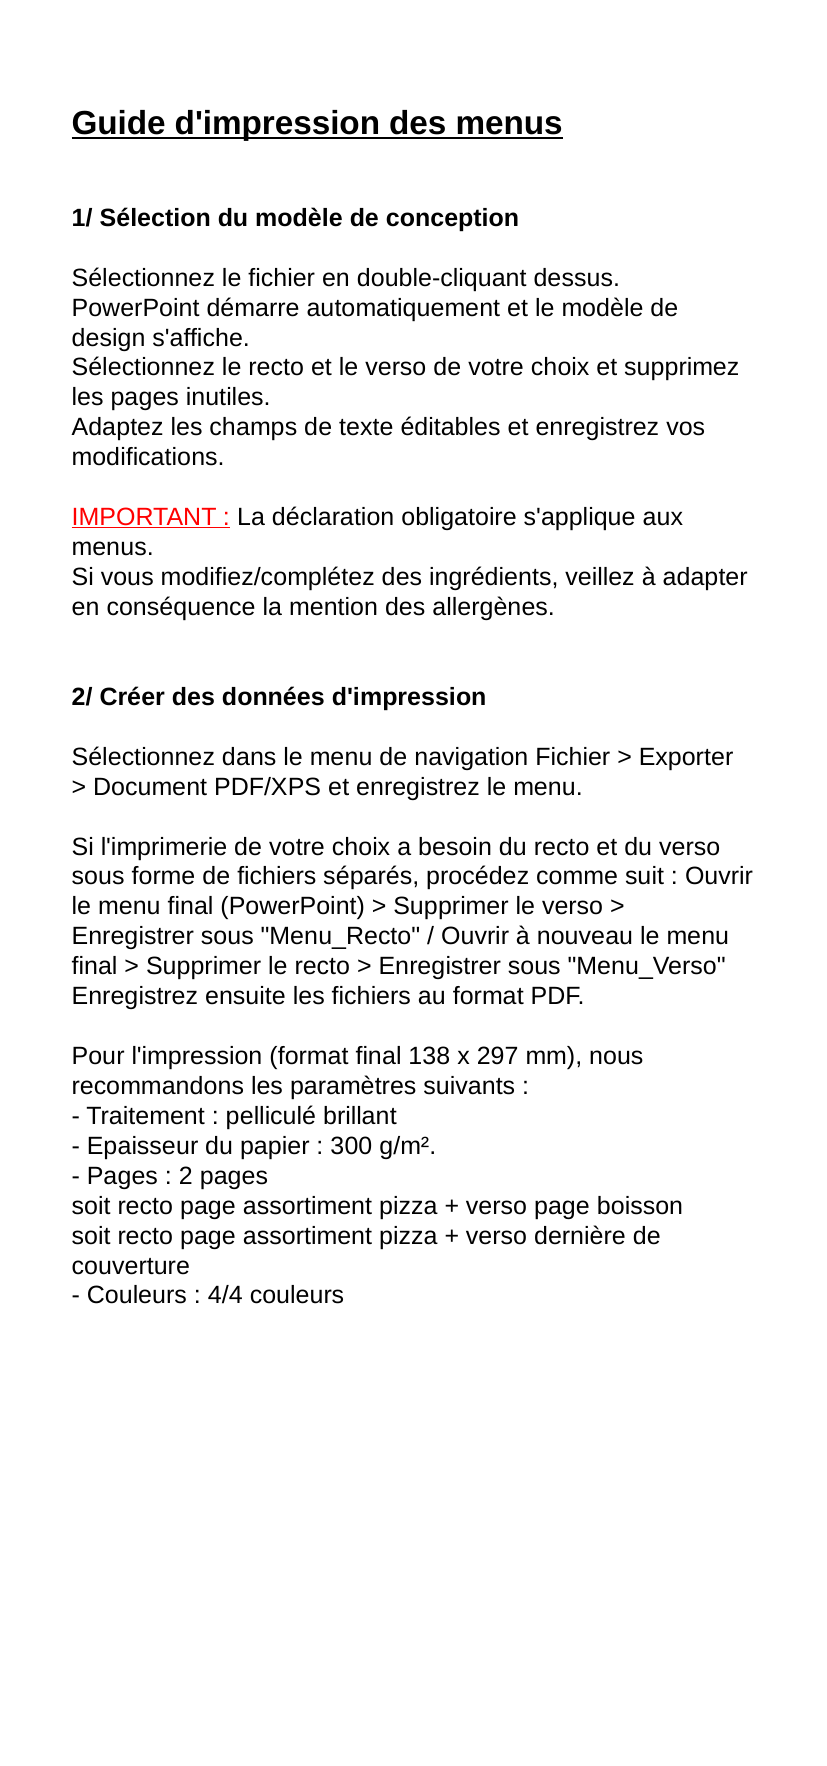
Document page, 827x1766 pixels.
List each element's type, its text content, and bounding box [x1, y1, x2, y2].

text_box Guide d'impression des menus 1/ Sélection du modèle de conception Sélectionnez le fichier en double-cliquant dessus. PowerPoint démarre automatiquement et le modèle de design s'affiche. Sélectionnez le recto et le verso de votre choix et supprimez les pages inutiles. Adaptez les champs de texte éditables et enregistrez vos modifications. IMPORTANT : La déclaration obligatoire s'applique aux menus. Si vous modifiez/complétez des ingrédients, veillez à adapter en conséquence la mention des allergènes. 2/ Créer des données d'impression Sélectionnez dans le menu de navigation Fichier > Exporter > Document PDF/XPS et enregistrez le menu. Si l'imprimerie de votre choix a besoin du recto et du verso sous forme de fichiers séparés, procédez comme suit : Ouvrir le menu final (PowerPoint) > Supprimer le verso > Enregistrer sous "Menu_Recto" / Ouvrir à nouveau le menu final > Supprimer le recto > Enregistrer sous "Menu_Verso" Enregistrez ensuite les fichiers au format PDF. Pour l'impression (format final 138 x 297 mm), nous recommandons les paramètres suivants : - Traitement : pelliculé brillant - Epaisseur du papier : 300 g/m². - Pages : 2 pages soit recto page assortiment pizza + verso page boisson soit recto page assortiment pizza + verso dernière de couverture - Couleurs : 4/4 couleurs [56, 94, 770, 1538]
